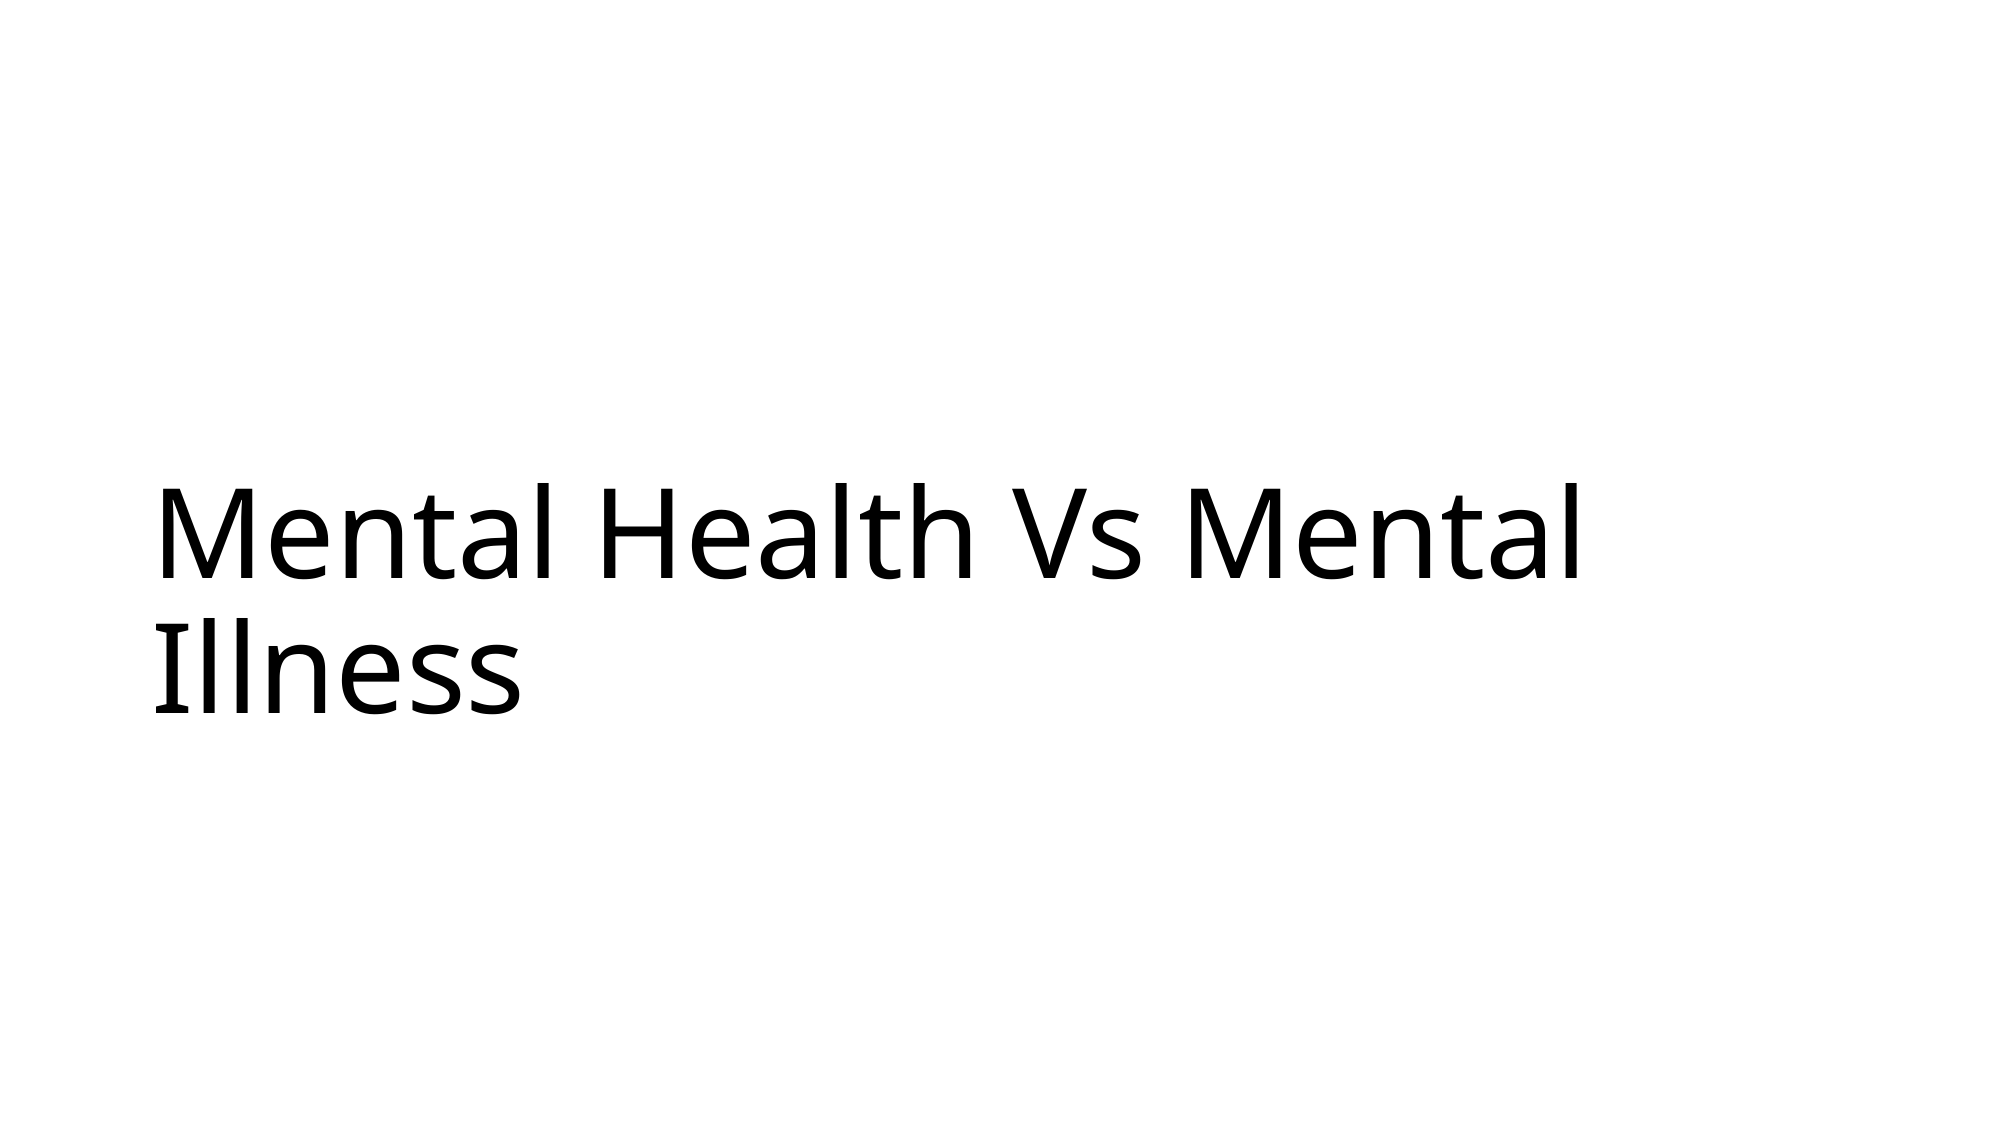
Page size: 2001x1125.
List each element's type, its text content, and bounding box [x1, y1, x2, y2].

title Mental Health Vs Mental Illness [136, 280, 1862, 749]
